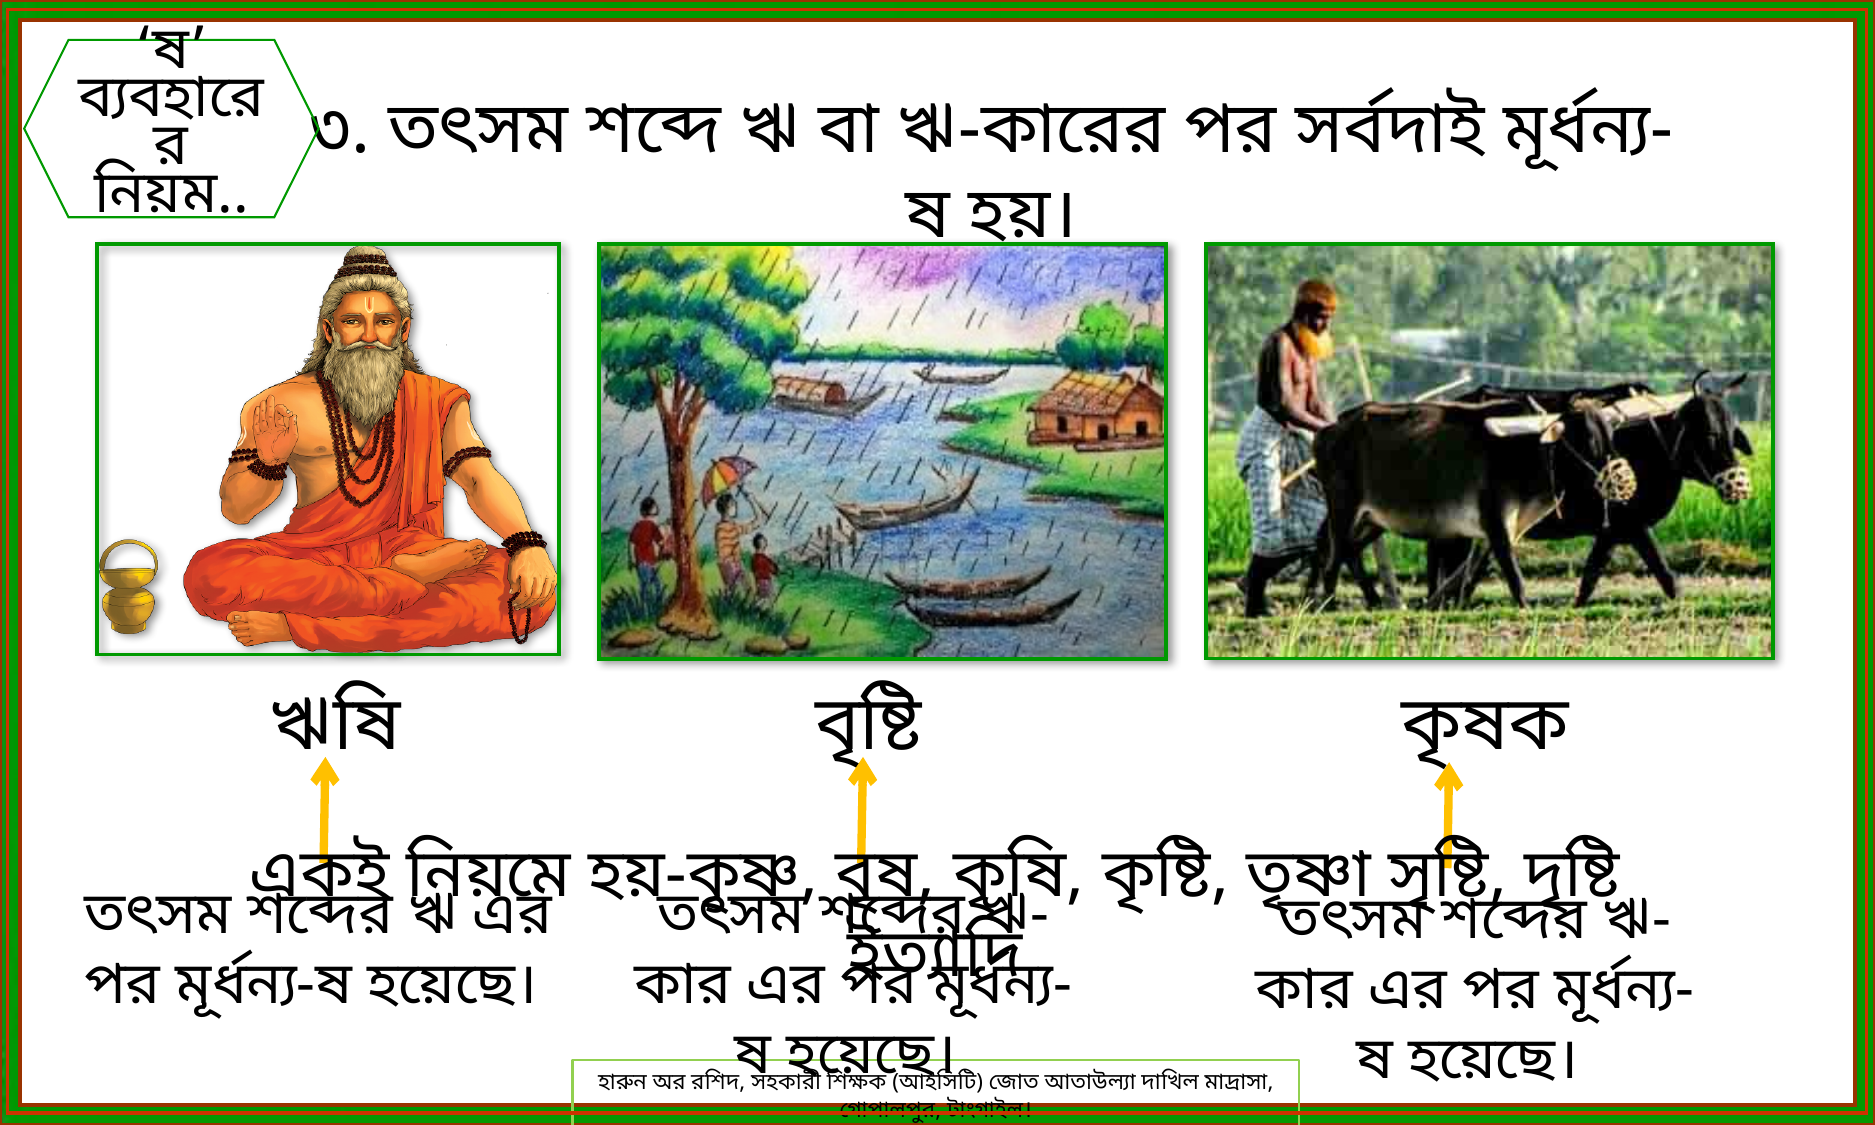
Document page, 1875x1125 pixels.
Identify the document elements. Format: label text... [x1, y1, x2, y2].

text_box ৩. তৎসম শব্দে ঋ বা ঋ-কারের পর সর্বদাই মূর্ধন্য-ষ হয়। [279, 74, 1704, 260]
picture [992, 1107, 1003, 1111]
picture [574, 1107, 841, 1111]
picture [842, 1107, 853, 1111]
picture [2, 2, 1873, 1123]
text_box তৎসম শব্দের ঋ-কার এর পর মূর্ধন্য-ষ হয়েছে। [602, 998, 1104, 1093]
picture [919, 1115, 1298, 1123]
picture [99, 245, 558, 653]
picture [1029, 1107, 1298, 1111]
text_box কৃষক [1361, 670, 1609, 773]
picture [932, 1107, 949, 1111]
text_box ‘ষ’ ব্যবহারের নিয়ম.. [22, 38, 320, 219]
picture [9, 11, 1865, 1111]
picture [600, 245, 1165, 658]
picture [574, 1115, 917, 1123]
text_box বৃষ্টি [745, 667, 992, 773]
text_box তৎসম শব্দের ঋ এর পর মূর্ধন্য-ষ হয়েছে। [67, 867, 569, 1023]
text_box তৎসম শব্দের ঋ-কার এর পর মূর্ধন্য-ষ হয়েছে। [1224, 872, 1726, 1098]
picture [963, 1107, 980, 1111]
text_box ঋষি [212, 667, 459, 773]
picture [1207, 245, 1772, 657]
text_box একই নিয়মে হয়-কৃষ্ণ, বৃষ, কৃষি, কৃষ্টি, তৃষ্ণা সৃষ্টি, দৃষ্টি ইত্যাদি [212, 822, 1659, 998]
